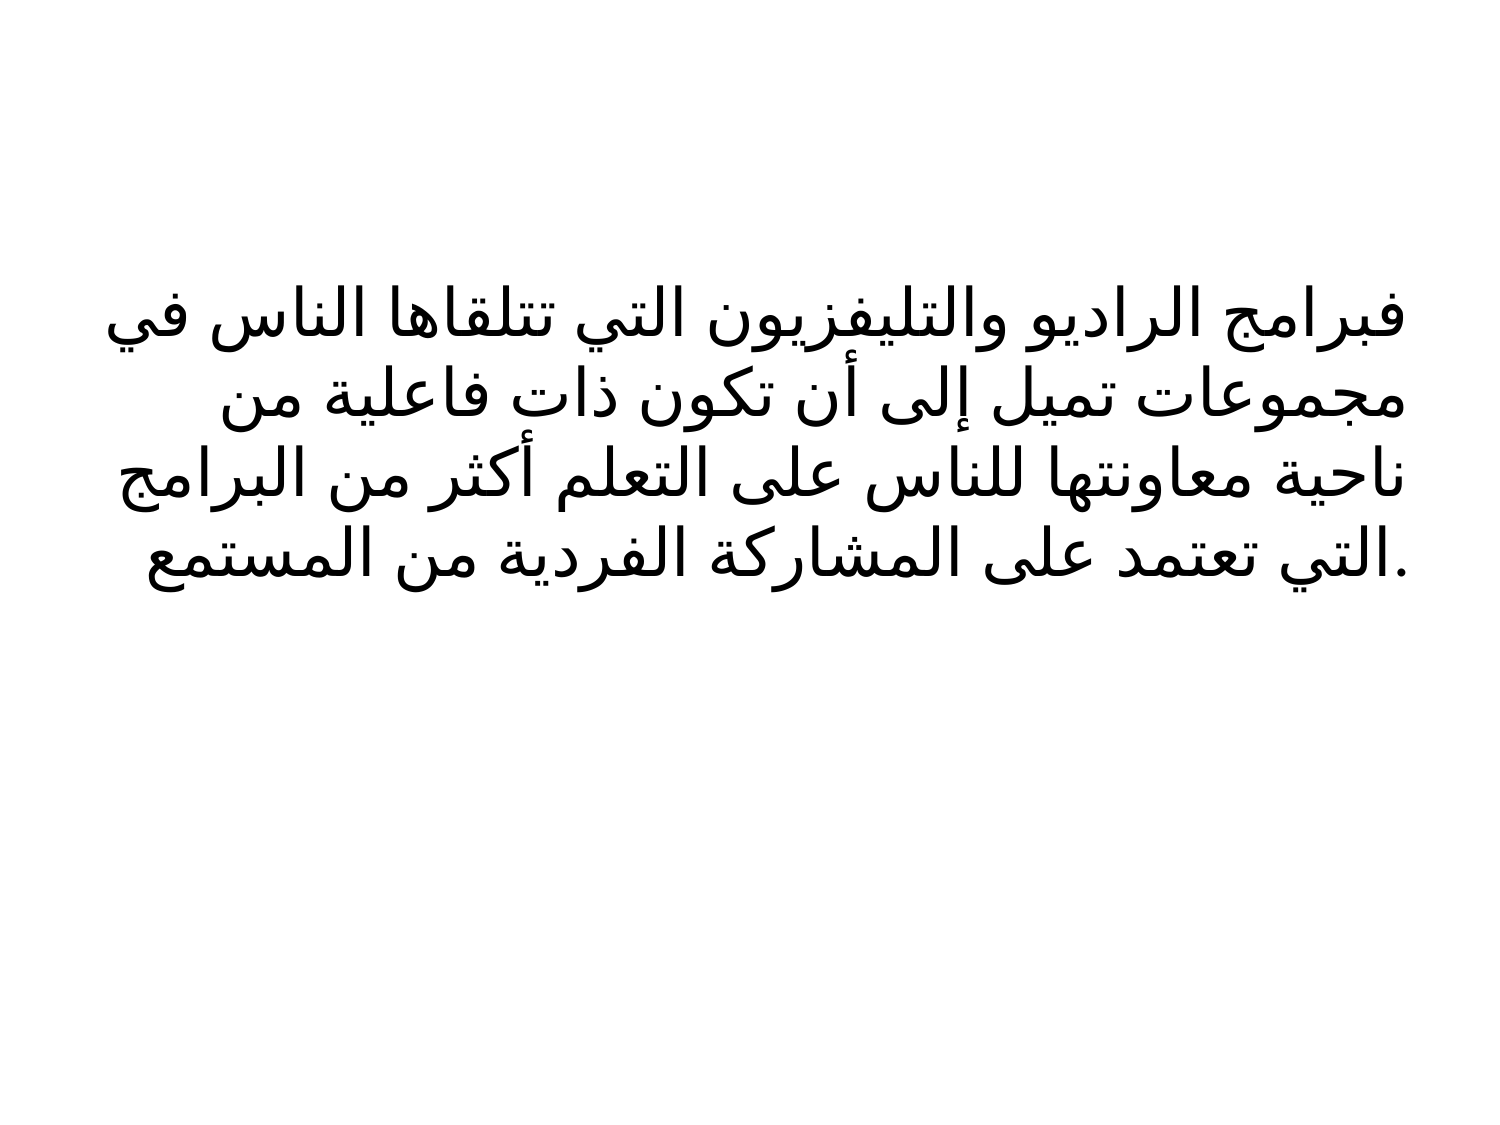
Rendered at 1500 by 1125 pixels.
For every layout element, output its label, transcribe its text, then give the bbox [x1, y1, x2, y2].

list فبرامج الراديو والتليفزيون التي تتلقاها الناس في مجموعات تميل إلى أن تكون ذات فاعلية من ناحية معاونتها للناس على التعلم أكثر من البرامج التي تعتمد على المشاركة الفردية من المستمع. [75, 262, 1425, 1005]
